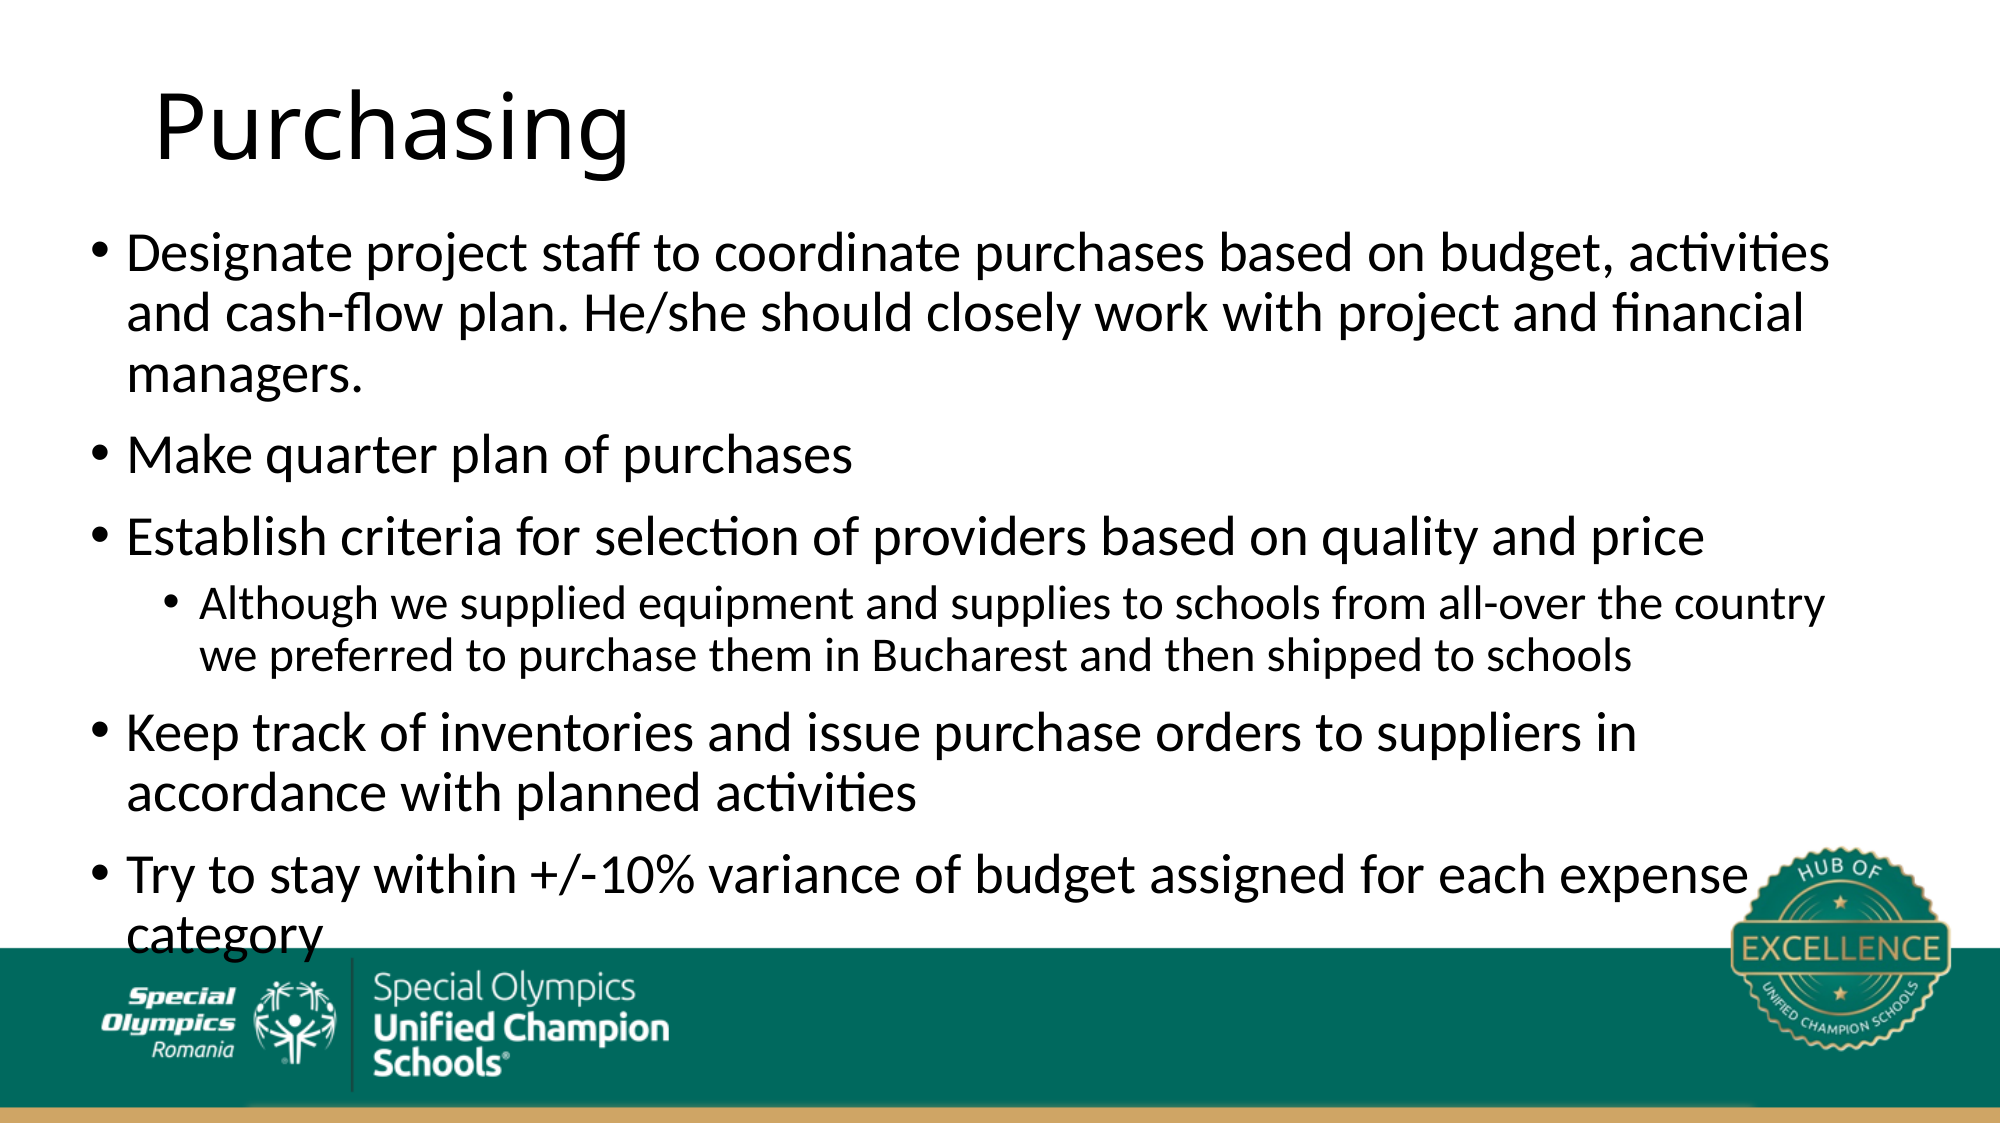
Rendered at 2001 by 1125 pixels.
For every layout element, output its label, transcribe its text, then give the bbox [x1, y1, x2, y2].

title Purchasing [137, 21, 1863, 214]
picture [0, 842, 2000, 1123]
list Designate project staff to coordinate purchases based on budget, activities and cash-flow plan. He/she should closely work with project and financial managers. Make quarter plan of purchases Establish criteria for selection of providers based on quality and price Although we supplied equipment and supplies to schools from all-over the country we preferred to purchase them in Bucharest and then shipped to schools Keep track of inventories and issue purchase orders to suppliers in accordance with planned activities Try to stay within +/-10% variance of budget assigned for each expense category [75, 214, 1892, 842]
